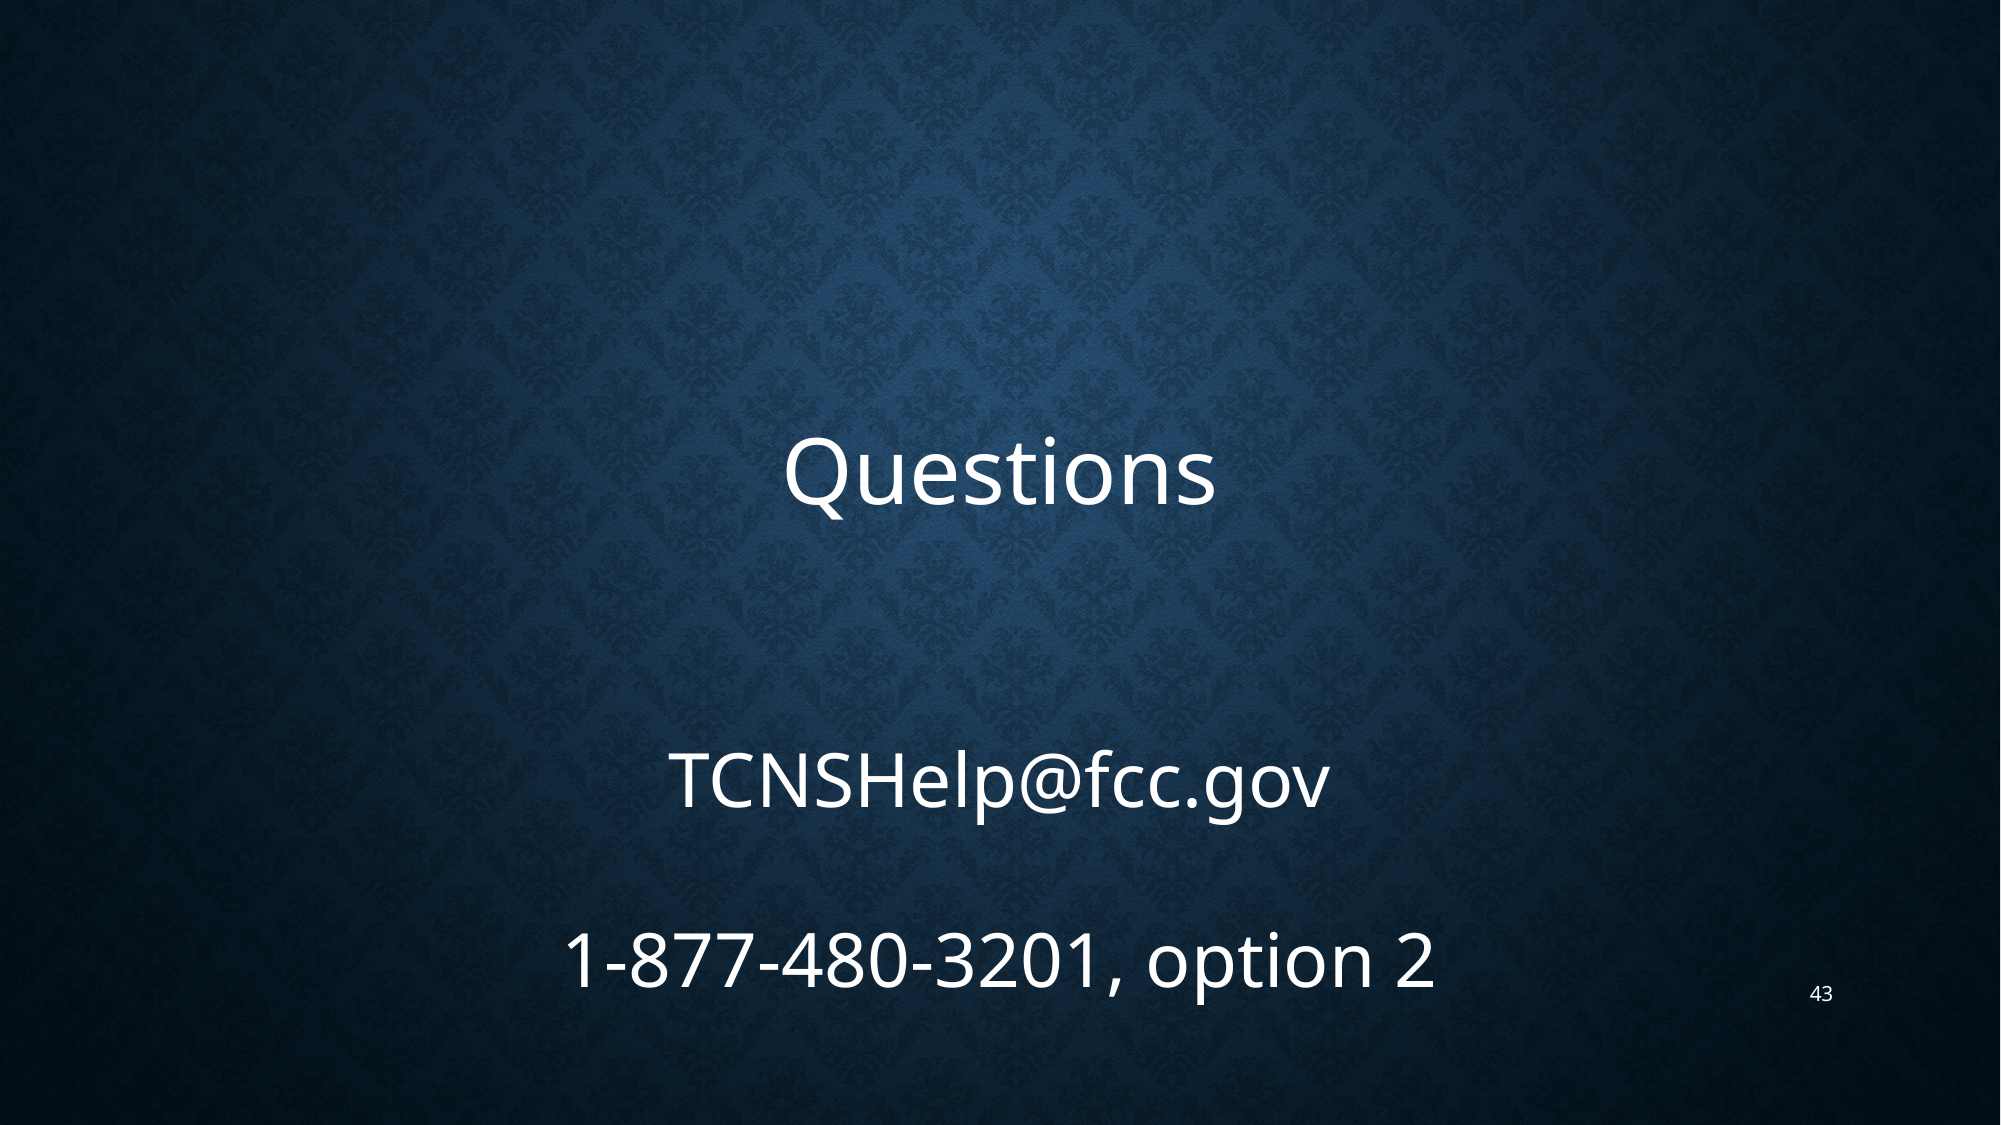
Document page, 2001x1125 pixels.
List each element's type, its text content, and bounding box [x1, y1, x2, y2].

slide_number 43 [1795, 965, 1849, 1025]
text_box Questions TCNSHelp@fcc.gov 1-877-480-3201, option 2 [205, 405, 1795, 1055]
